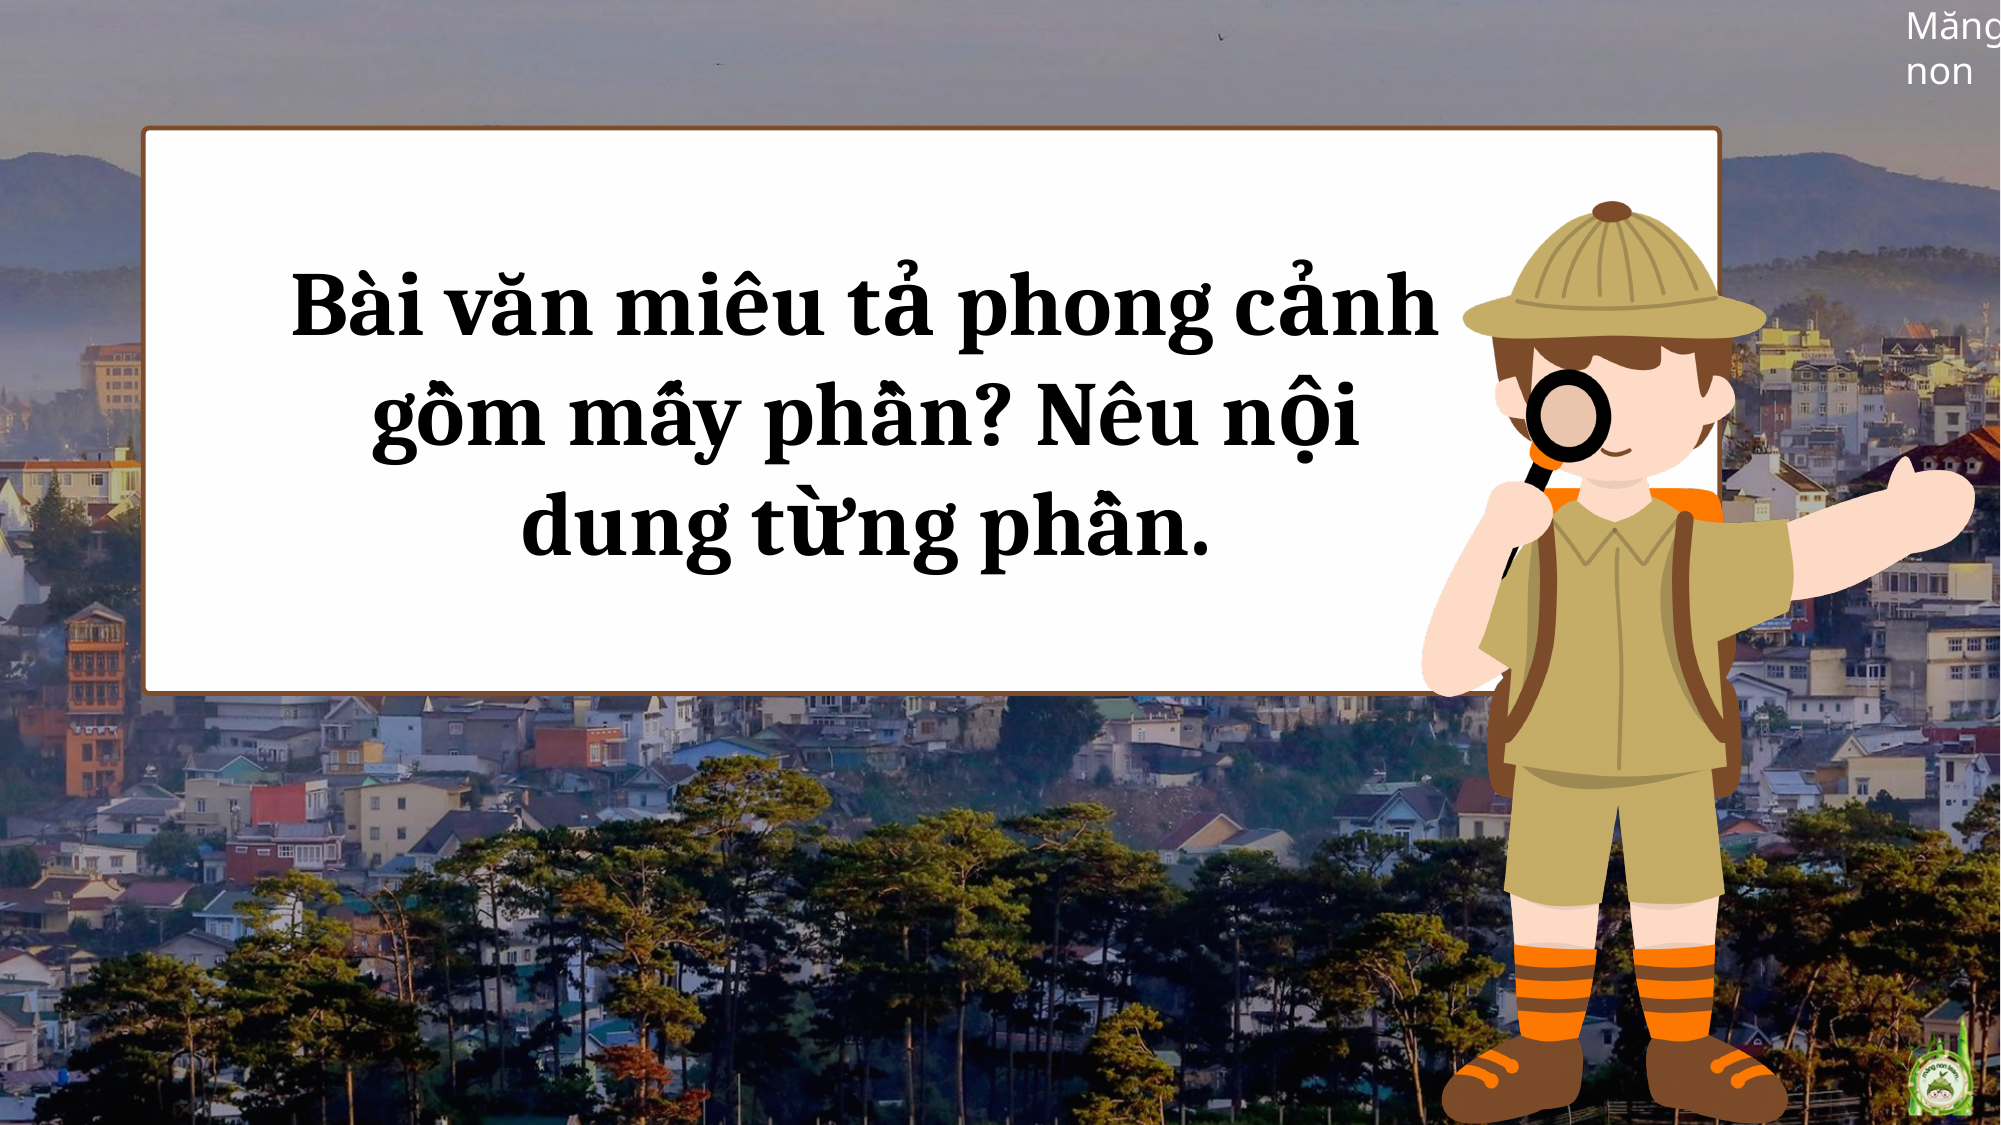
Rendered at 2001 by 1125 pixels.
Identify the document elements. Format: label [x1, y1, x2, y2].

text_box [143, 127, 1720, 694]
text_box [1414, 201, 1977, 1125]
picture [0, 0, 2001, 1125]
picture [1988, 21, 2000, 37]
